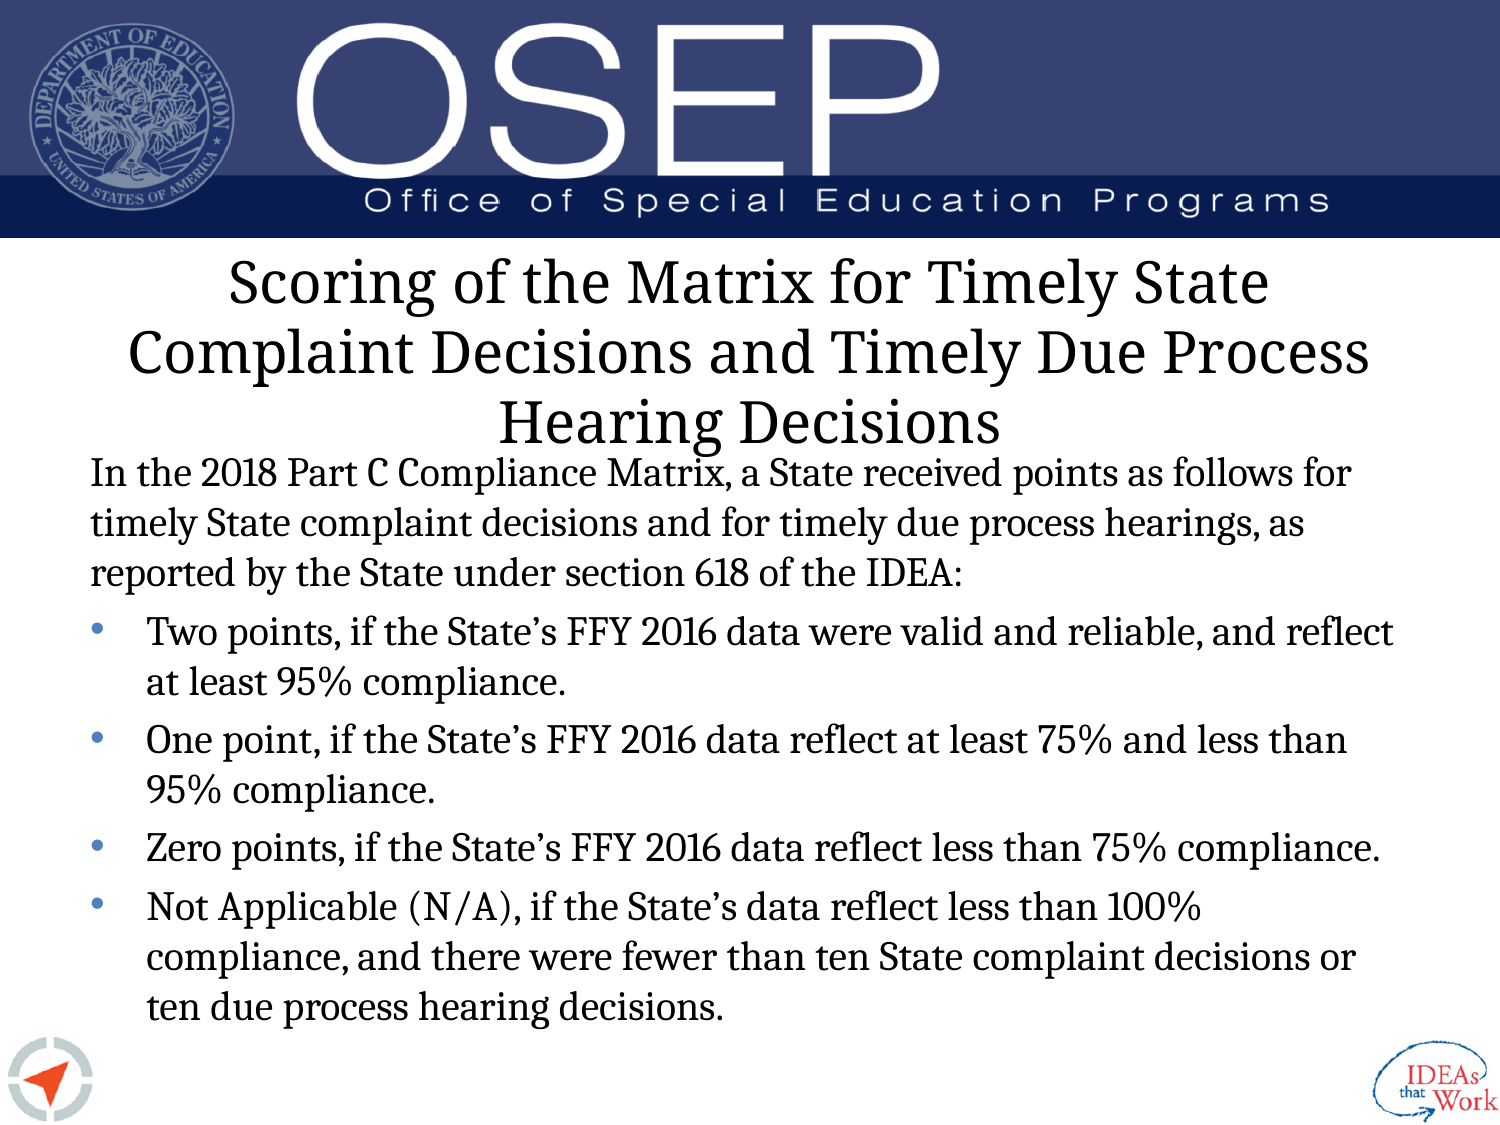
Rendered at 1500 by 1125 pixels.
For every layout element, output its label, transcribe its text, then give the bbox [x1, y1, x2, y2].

title Scoring of the Matrix for Timely State Complaint Decisions and Timely Due Process Hearing Decisions [75, 237, 1425, 425]
picture [1369, 1037, 1500, 1125]
picture [0, 0, 1500, 238]
list In the 2018 Part C Compliance Matrix, a State received points as follows for timely State complaint decisions and for timely due process hearings, as reported by the State under section 618 of the IDEA: Two points, if the State’s FFY 2016 data were valid and reliable, and reflect at least 95% compliance. One point, if the State’s FFY 2016 data reflect at least 75% and less than 95% compliance. Zero points, if the State’s FFY 2016 data reflect less than 75% compliance. Not Applicable (N/A), if the State’s data reflect less than 100% compliance, and there were fewer than ten State complaint decisions or ten due process hearing decisions. [75, 437, 1425, 1030]
picture [8, 1037, 93, 1122]
